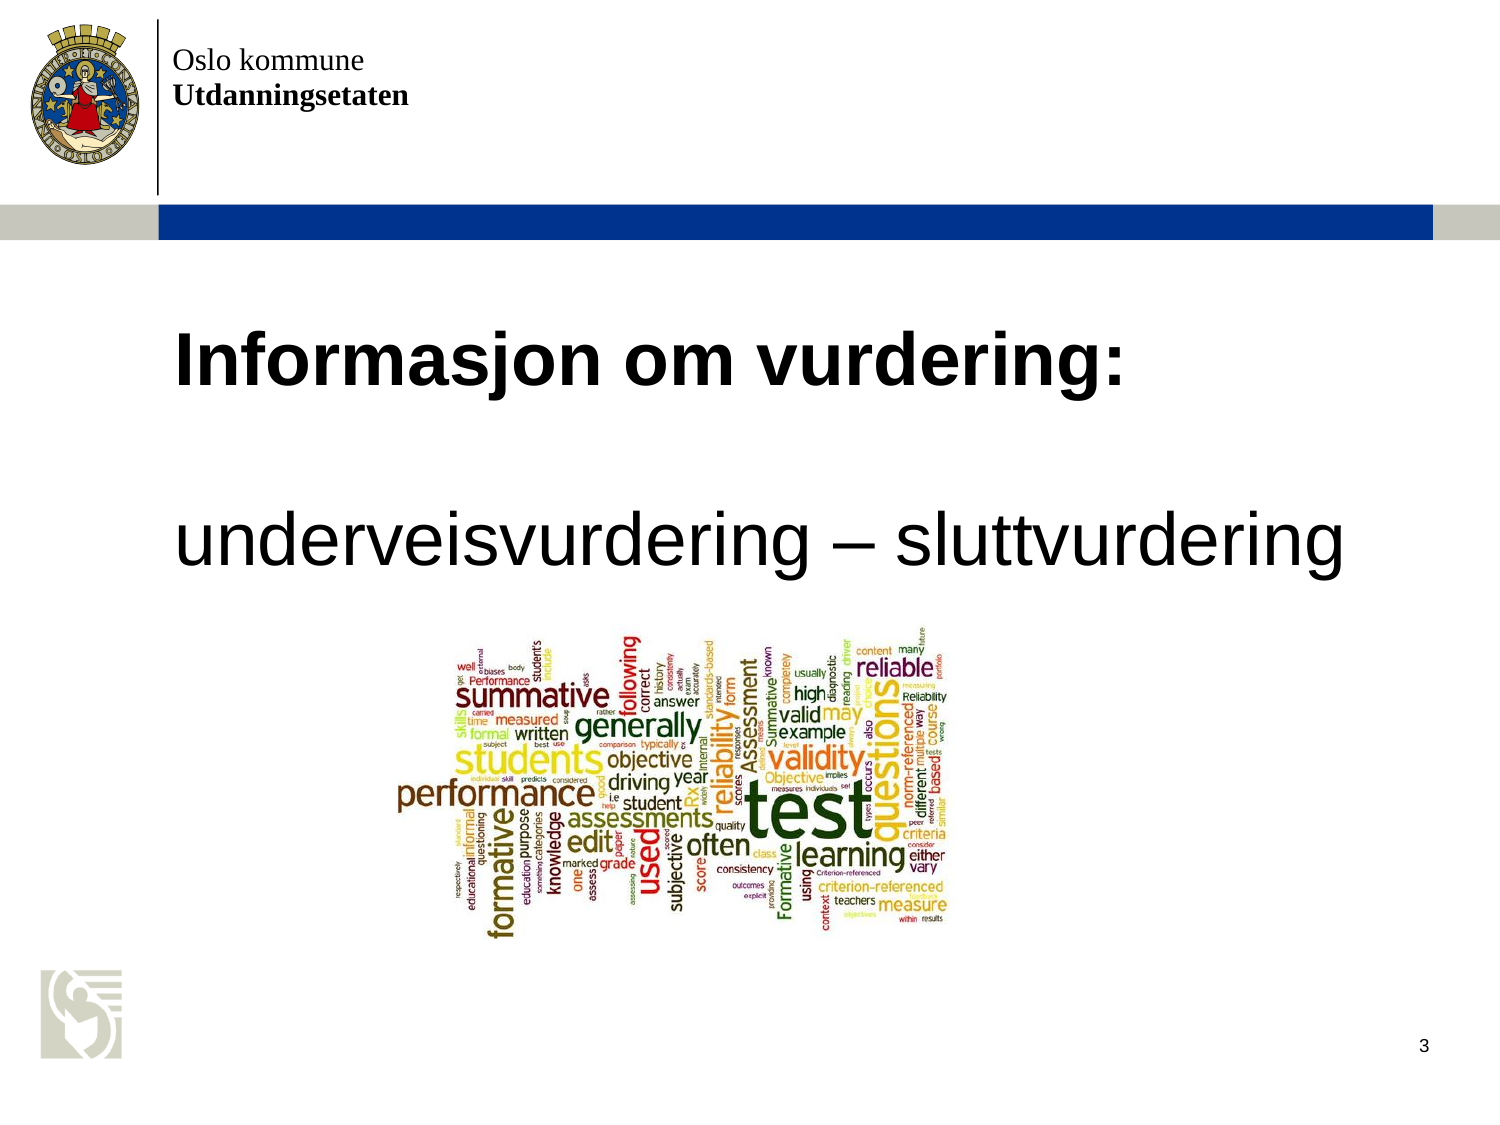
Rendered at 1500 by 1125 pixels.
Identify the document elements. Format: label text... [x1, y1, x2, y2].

title Informasjon om vurdering: underveisvurdering – sluttvurdering [159, 302, 1430, 558]
picture [38, 967, 124, 1061]
slide_number 3 [1102, 1033, 1430, 1063]
picture [25, 20, 145, 169]
picture [383, 609, 958, 949]
